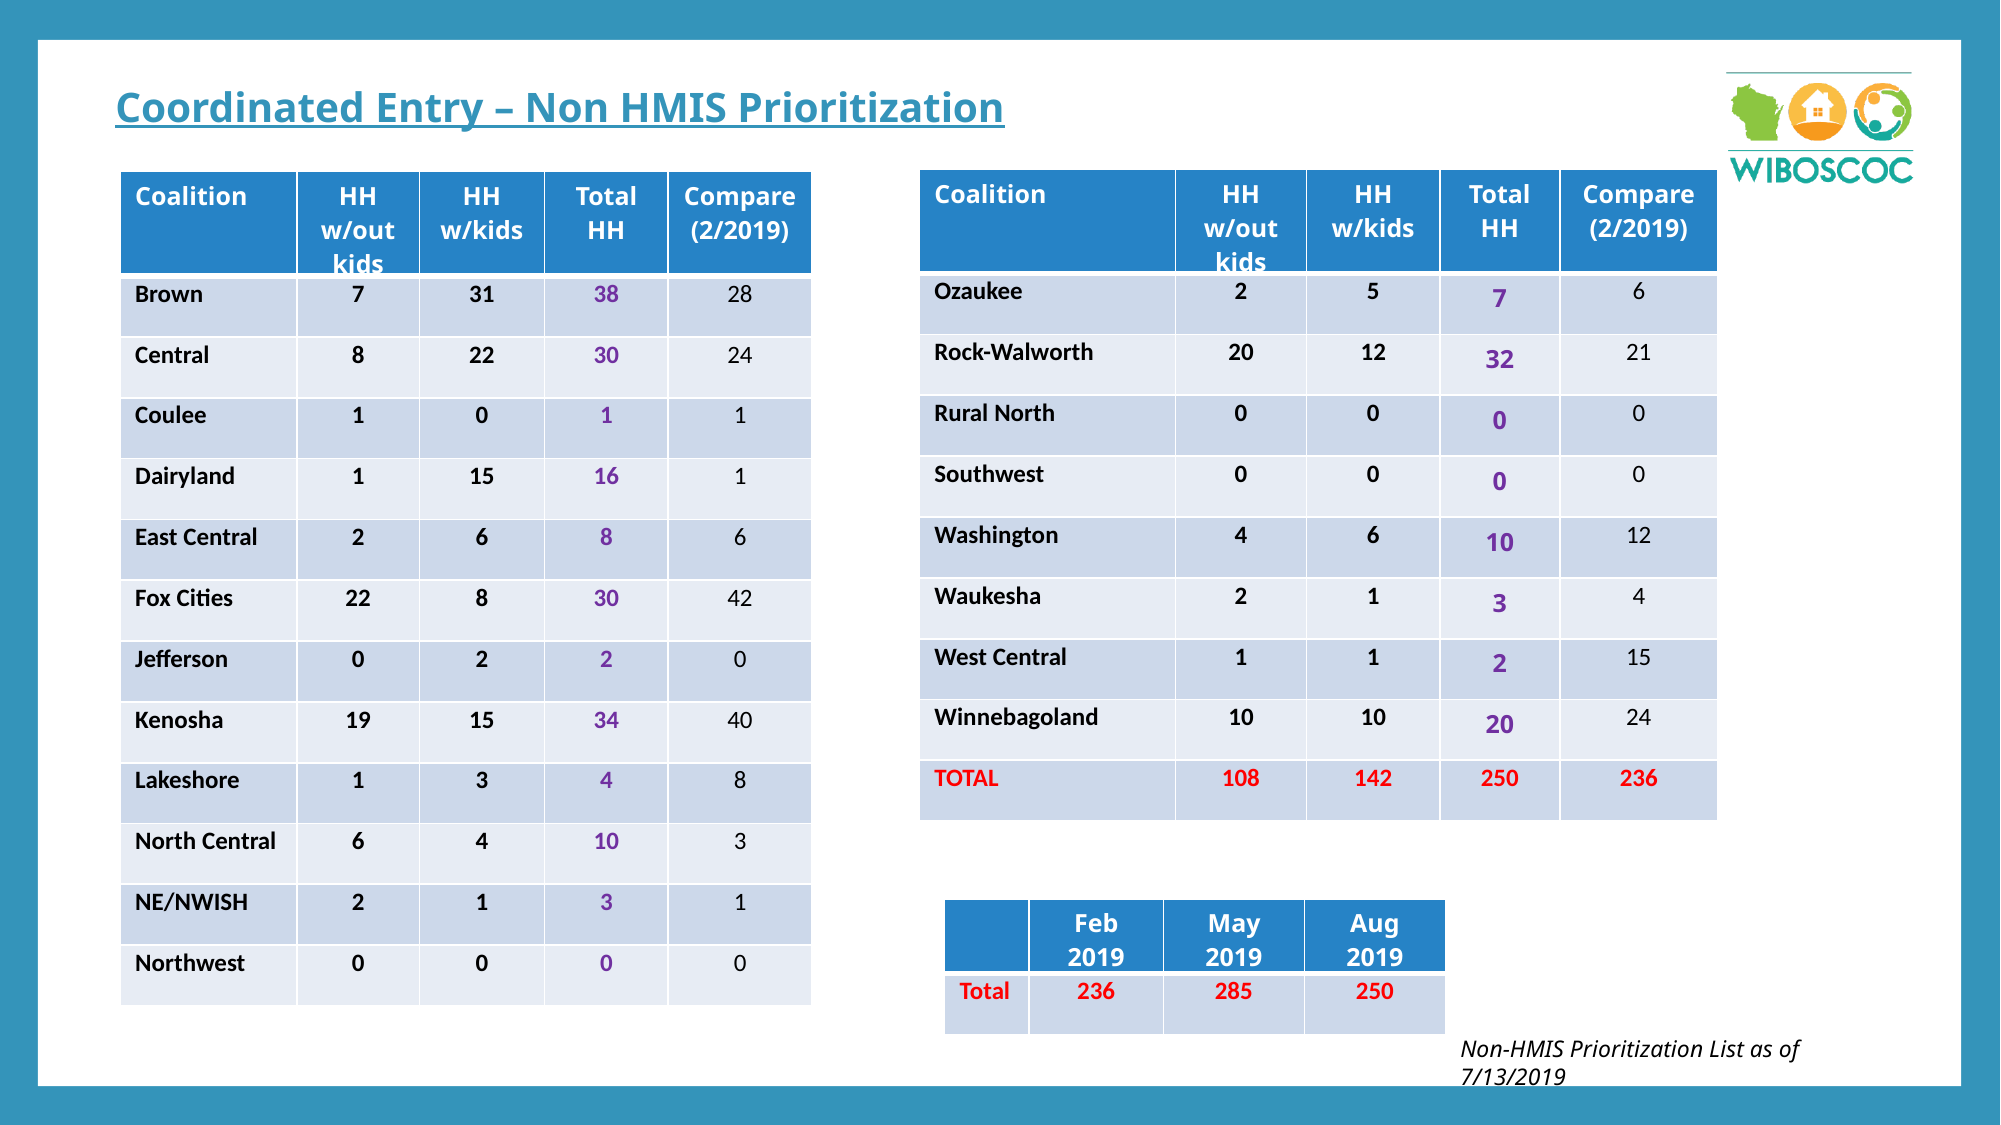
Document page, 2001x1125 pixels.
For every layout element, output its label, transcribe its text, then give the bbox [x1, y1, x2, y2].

text_box Non-HMIS Prioritization List as of 7/13/2019 [1445, 1027, 1892, 1097]
table_cell Rock-Walworth [920, 335, 1175, 394]
table_cell 0 [1176, 457, 1306, 516]
table_cell 15 [1561, 640, 1717, 699]
table_cell 42 [669, 581, 811, 640]
table_cell Coulee [121, 399, 296, 458]
table_cell Ozaukee [920, 276, 1175, 334]
title Coordinated Entry – Non HMIS Prioritization [100, 79, 1631, 196]
table_cell 142 [1307, 761, 1439, 820]
table_cell 1 [669, 885, 811, 944]
table_cell 19 [298, 703, 419, 762]
table_cell 1 [669, 399, 811, 458]
table_cell 24 [669, 338, 811, 397]
table_cell 3 [545, 885, 667, 944]
table_cell Winnebagoland [920, 700, 1175, 759]
table_cell 12 [1561, 518, 1717, 577]
table_cell 0 [298, 946, 419, 1005]
table_cell 20 [1441, 700, 1559, 759]
table_cell 7 [298, 279, 419, 336]
table_cell 8 [669, 764, 811, 823]
table_cell 4 [1561, 579, 1717, 638]
table_header May 2019 [1164, 900, 1304, 971]
table_cell 32 [1441, 335, 1559, 394]
table_cell 22 [298, 581, 419, 640]
table_cell TOTAL [920, 761, 1175, 820]
table_cell 0 [420, 946, 544, 1005]
table_cell 10 [545, 824, 667, 883]
table_cell 2 [1441, 640, 1559, 699]
table_cell Lakeshore [121, 764, 296, 823]
table_cell 20 [1176, 335, 1306, 394]
table_cell Brown [121, 279, 296, 336]
picture [1718, 54, 1923, 206]
table_cell 1 [545, 399, 667, 458]
table_header HH w/kids [420, 172, 544, 273]
table_cell 6 [420, 520, 544, 579]
table_cell 8 [298, 338, 419, 397]
table_cell East Central [121, 520, 296, 579]
table_cell North Central [121, 824, 296, 883]
table_cell 0 [669, 642, 811, 701]
table_cell 6 [298, 824, 419, 883]
table_cell 10 [1441, 518, 1559, 577]
table_cell 1 [298, 399, 419, 458]
table_cell 30 [545, 581, 667, 640]
table_cell 8 [420, 581, 544, 640]
table_cell 2 [545, 642, 667, 701]
table_header HH w/out kids [298, 172, 419, 273]
table_header Feb 2019 [1030, 900, 1163, 971]
table_cell 4 [1176, 518, 1306, 577]
table_cell 1 [669, 459, 811, 519]
table_cell 1 [1176, 640, 1306, 699]
table_cell 285 [1164, 976, 1304, 1034]
table_cell 6 [1307, 518, 1439, 577]
table_cell 0 [1561, 396, 1717, 455]
table_cell 30 [545, 338, 667, 397]
table_cell 40 [669, 703, 811, 762]
table_cell 15 [420, 703, 544, 762]
table_cell 0 [1307, 457, 1439, 516]
table_cell 0 [1176, 396, 1306, 455]
table_cell 0 [1561, 457, 1717, 516]
table_cell 10 [1307, 700, 1439, 759]
table_cell Jefferson [121, 642, 296, 701]
table_cell 1 [298, 459, 419, 519]
table_header Coalition [121, 172, 296, 273]
table_cell 2 [298, 885, 419, 944]
table_cell Southwest [920, 457, 1175, 516]
table_cell Total [945, 976, 1028, 1034]
table_cell NE/NWISH [121, 885, 296, 944]
table_cell Fox Cities [121, 581, 296, 640]
table_cell West Central [920, 640, 1175, 699]
table_cell 0 [1441, 396, 1559, 455]
table_cell Rural North [920, 396, 1175, 455]
table_cell 4 [420, 824, 544, 883]
table_cell 1 [1307, 640, 1439, 699]
table_cell 108 [1176, 761, 1306, 820]
table_header Compare (2/2019) [1561, 170, 1717, 271]
table_cell 0 [545, 946, 667, 1005]
table_cell 4 [545, 764, 667, 823]
table_cell 2 [1176, 579, 1306, 638]
table_cell 236 [1030, 976, 1163, 1034]
table_cell Dairyland [121, 459, 296, 519]
table_cell 38 [545, 279, 667, 336]
table_cell 0 [298, 642, 419, 701]
table_header Total HH [545, 172, 667, 273]
table_cell 0 [1441, 457, 1559, 516]
table_cell 236 [1561, 761, 1717, 820]
table_cell 250 [1441, 761, 1559, 820]
table_cell 28 [669, 279, 811, 336]
table_cell 7 [1441, 276, 1559, 334]
table_cell Northwest [121, 946, 296, 1005]
table_cell Central [121, 338, 296, 397]
table_cell 24 [1561, 700, 1717, 759]
table_cell 3 [669, 824, 811, 883]
table_cell 8 [545, 520, 667, 579]
table_cell 21 [1561, 335, 1717, 394]
table_cell 10 [1176, 700, 1306, 759]
table_cell 5 [1307, 276, 1439, 334]
table_cell 34 [545, 703, 667, 762]
table_cell 12 [1307, 335, 1439, 394]
table_cell 22 [420, 338, 544, 397]
table_header HH w/out kids [1176, 170, 1306, 271]
table_cell 16 [545, 459, 667, 519]
table_cell 6 [669, 520, 811, 579]
table_cell 31 [420, 279, 544, 336]
table_cell 0 [1307, 396, 1439, 455]
table_cell Washington [920, 518, 1175, 577]
table_header Total HH [1441, 170, 1559, 271]
table_cell 250 [1305, 976, 1445, 1034]
table_cell 1 [420, 885, 544, 944]
table_cell 0 [669, 946, 811, 1005]
table_cell Waukesha [920, 579, 1175, 638]
table_cell 2 [1176, 276, 1306, 334]
table_cell 3 [420, 764, 544, 823]
table_cell 1 [1307, 579, 1439, 638]
table_header Compare (2/2019) [669, 172, 811, 273]
table_header [945, 900, 1028, 971]
table_cell 1 [298, 764, 419, 823]
table_cell 0 [420, 399, 544, 458]
table_cell 6 [1561, 276, 1717, 334]
table_cell 3 [1441, 579, 1559, 638]
table_cell Kenosha [121, 703, 296, 762]
table_cell 15 [420, 459, 544, 519]
table_cell 2 [420, 642, 544, 701]
table_header Aug 2019 [1305, 900, 1445, 971]
table_header Coalition [920, 170, 1175, 271]
table_header HH w/kids [1307, 170, 1439, 271]
table_cell 2 [298, 520, 419, 579]
